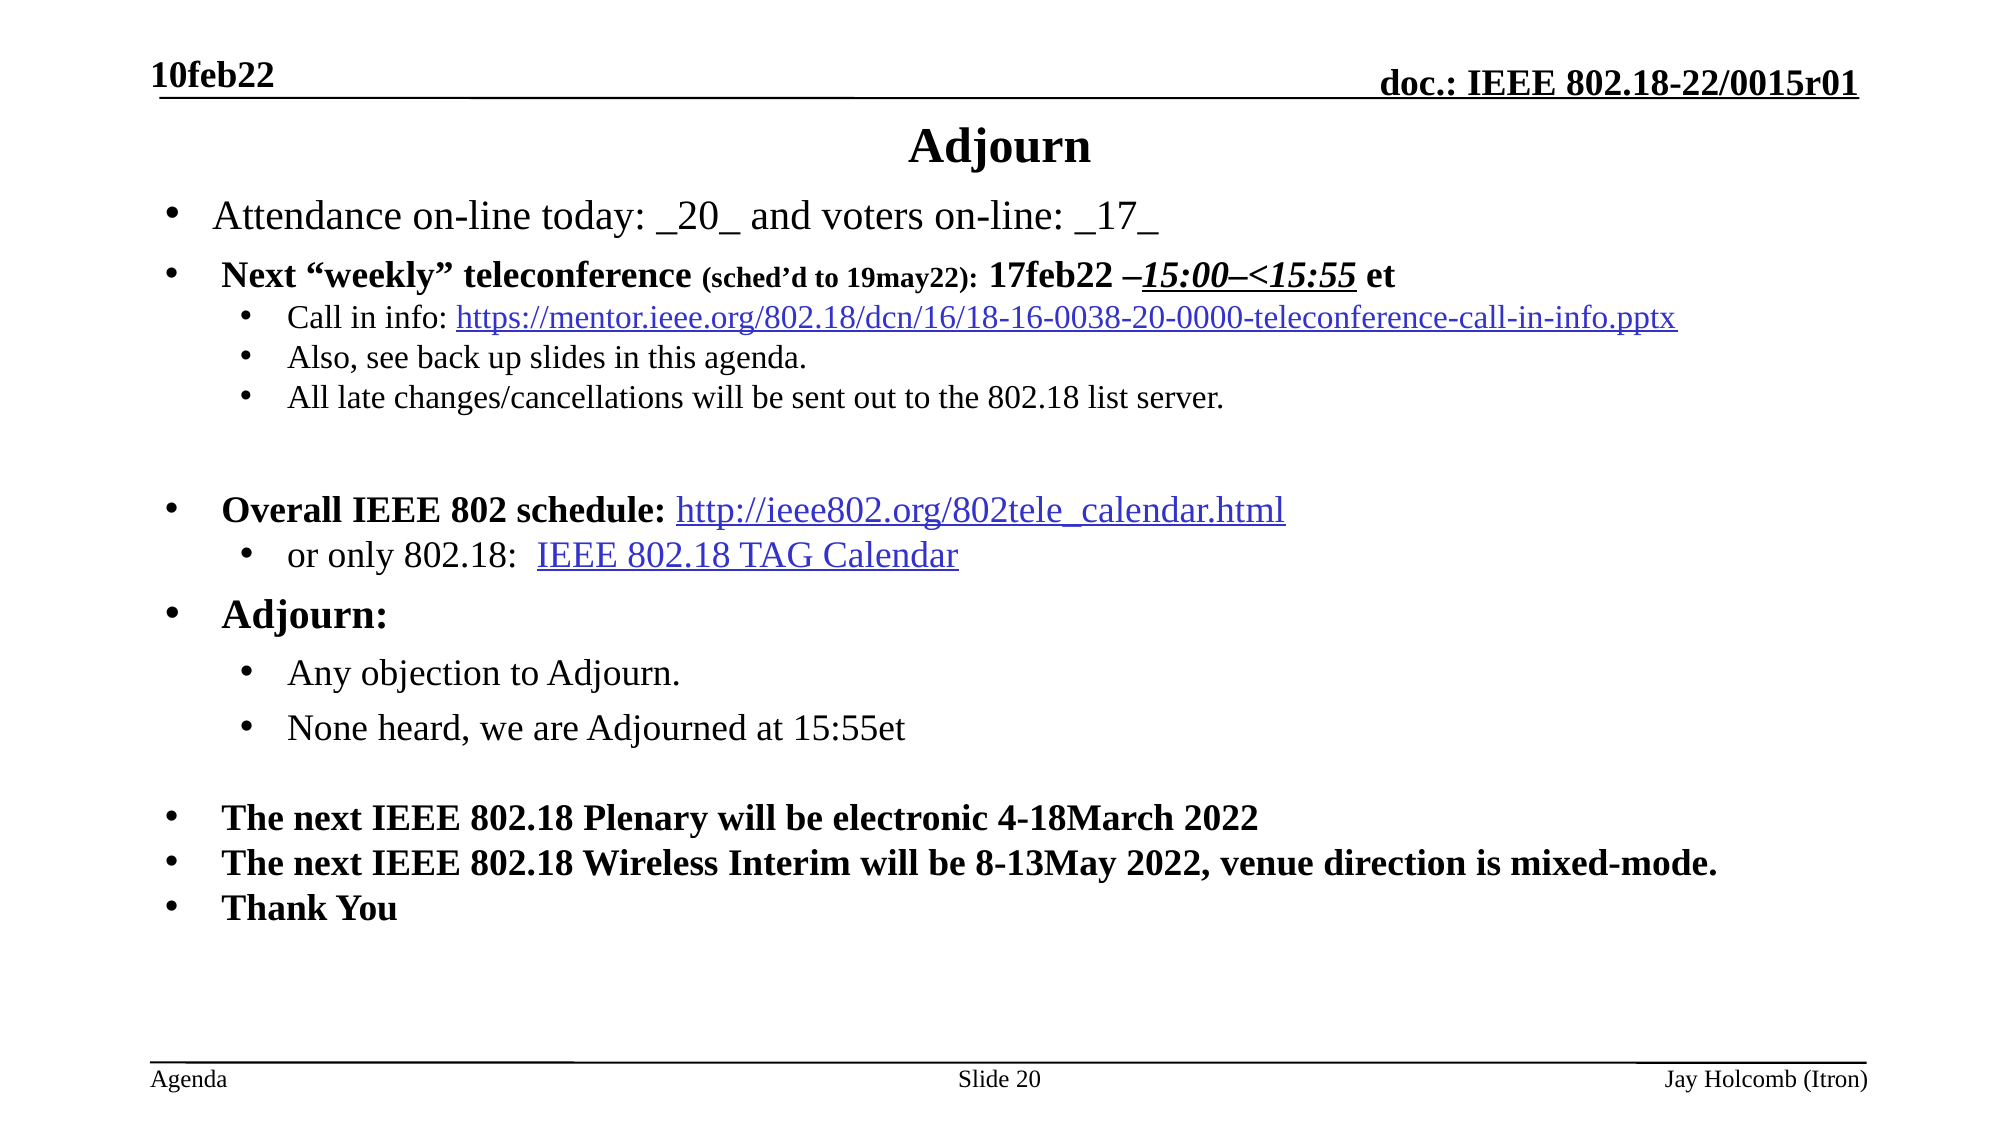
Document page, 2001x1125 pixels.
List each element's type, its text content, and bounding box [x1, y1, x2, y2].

footer Jay Holcomb (Itron) [1171, 1061, 1869, 1093]
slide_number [149, 49, 651, 95]
slide_number Slide 20 [933, 1061, 1067, 1123]
title Adjourn [362, 96, 1638, 179]
list Attendance on-line today: _20_ and voters on-line: _17_ Next “weekly” teleconference (sched’d to 19may22): 17feb22 –15:00–<15:55 et Call in info: https://mentor.ieee.org/802.18/dcn/16/18-16-0038-20-0000-teleconference-call-in-info.pptx Also, see back up slides in this agenda. All late changes/cancellations will be sent out to the 802.18 list server. Overall IEEE 802 schedule: http://ieee802.org/802tele_calendar.html or only 802.18: IEEE 802.18 TAG Calendar Adjourn: Any objection to Adjourn. None heard, we are Adjourned at 15:55et The next IEEE 802.18 Plenary will be electronic 4-18March 2022 The next IEEE 802.18 Wireless Interim will be 8-13May 2022, venue direction is mixed-mode. Thank You [149, 179, 1951, 1063]
